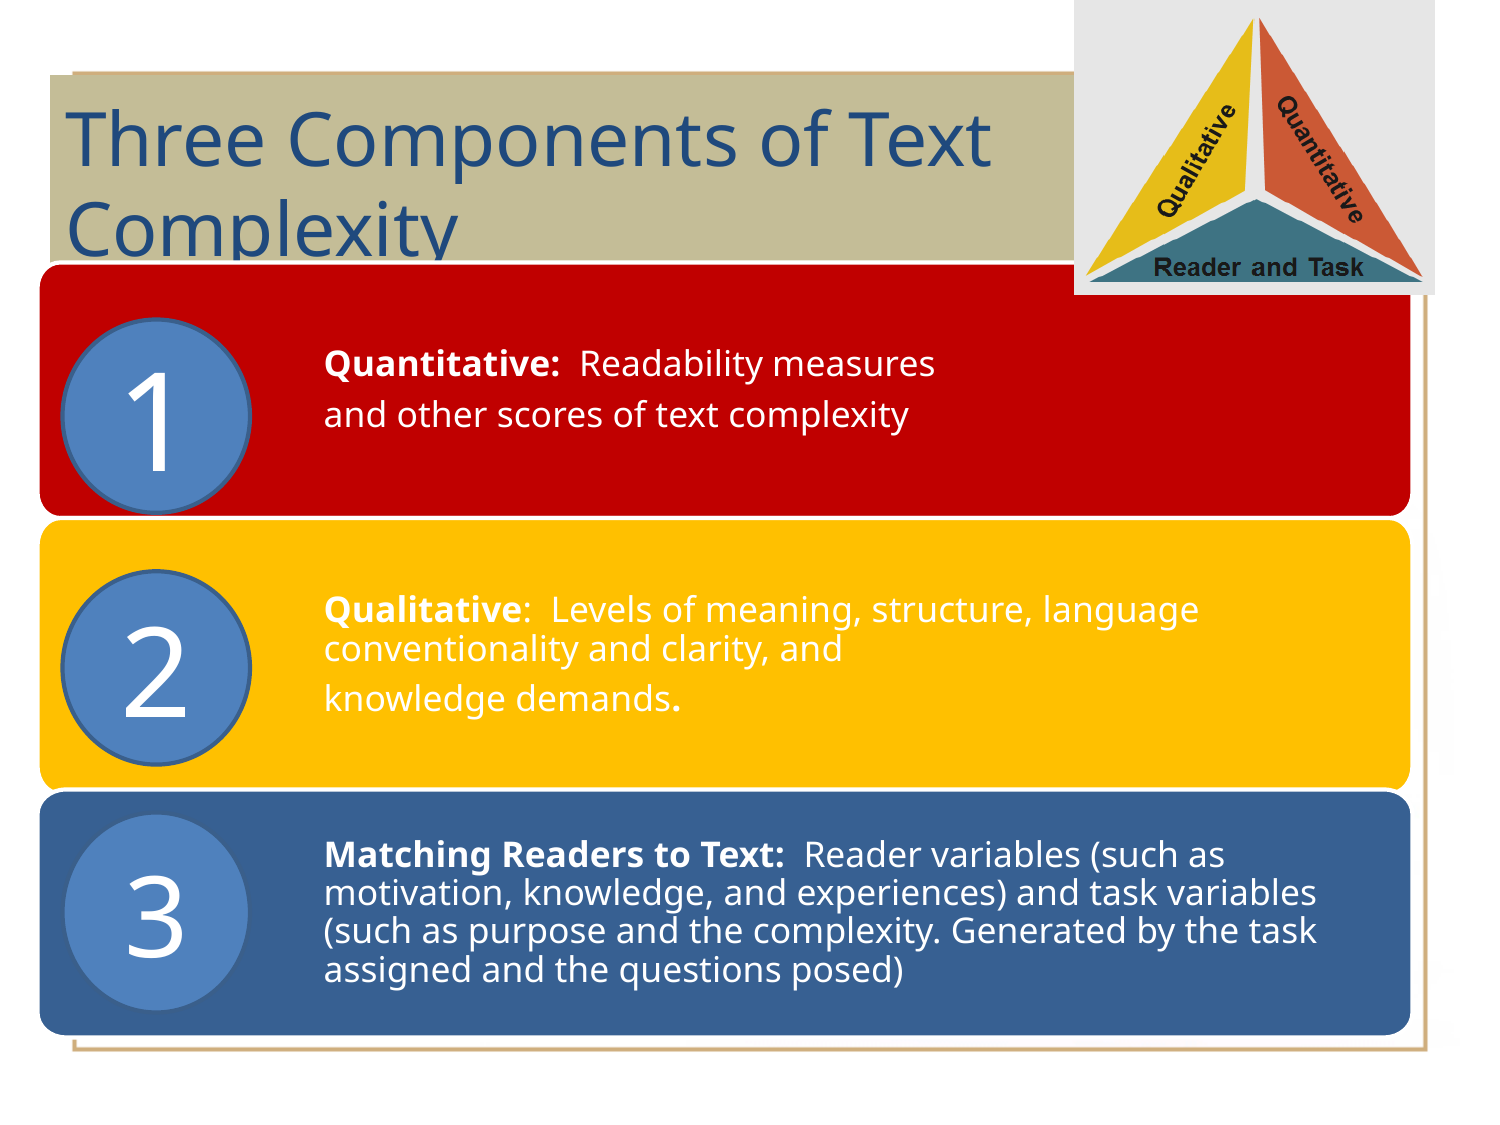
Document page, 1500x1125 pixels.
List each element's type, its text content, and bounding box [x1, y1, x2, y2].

picture [0, 0, 1500, 1125]
title Three Components of Text Complexity [49, 74, 1069, 260]
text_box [37, 262, 1413, 1038]
